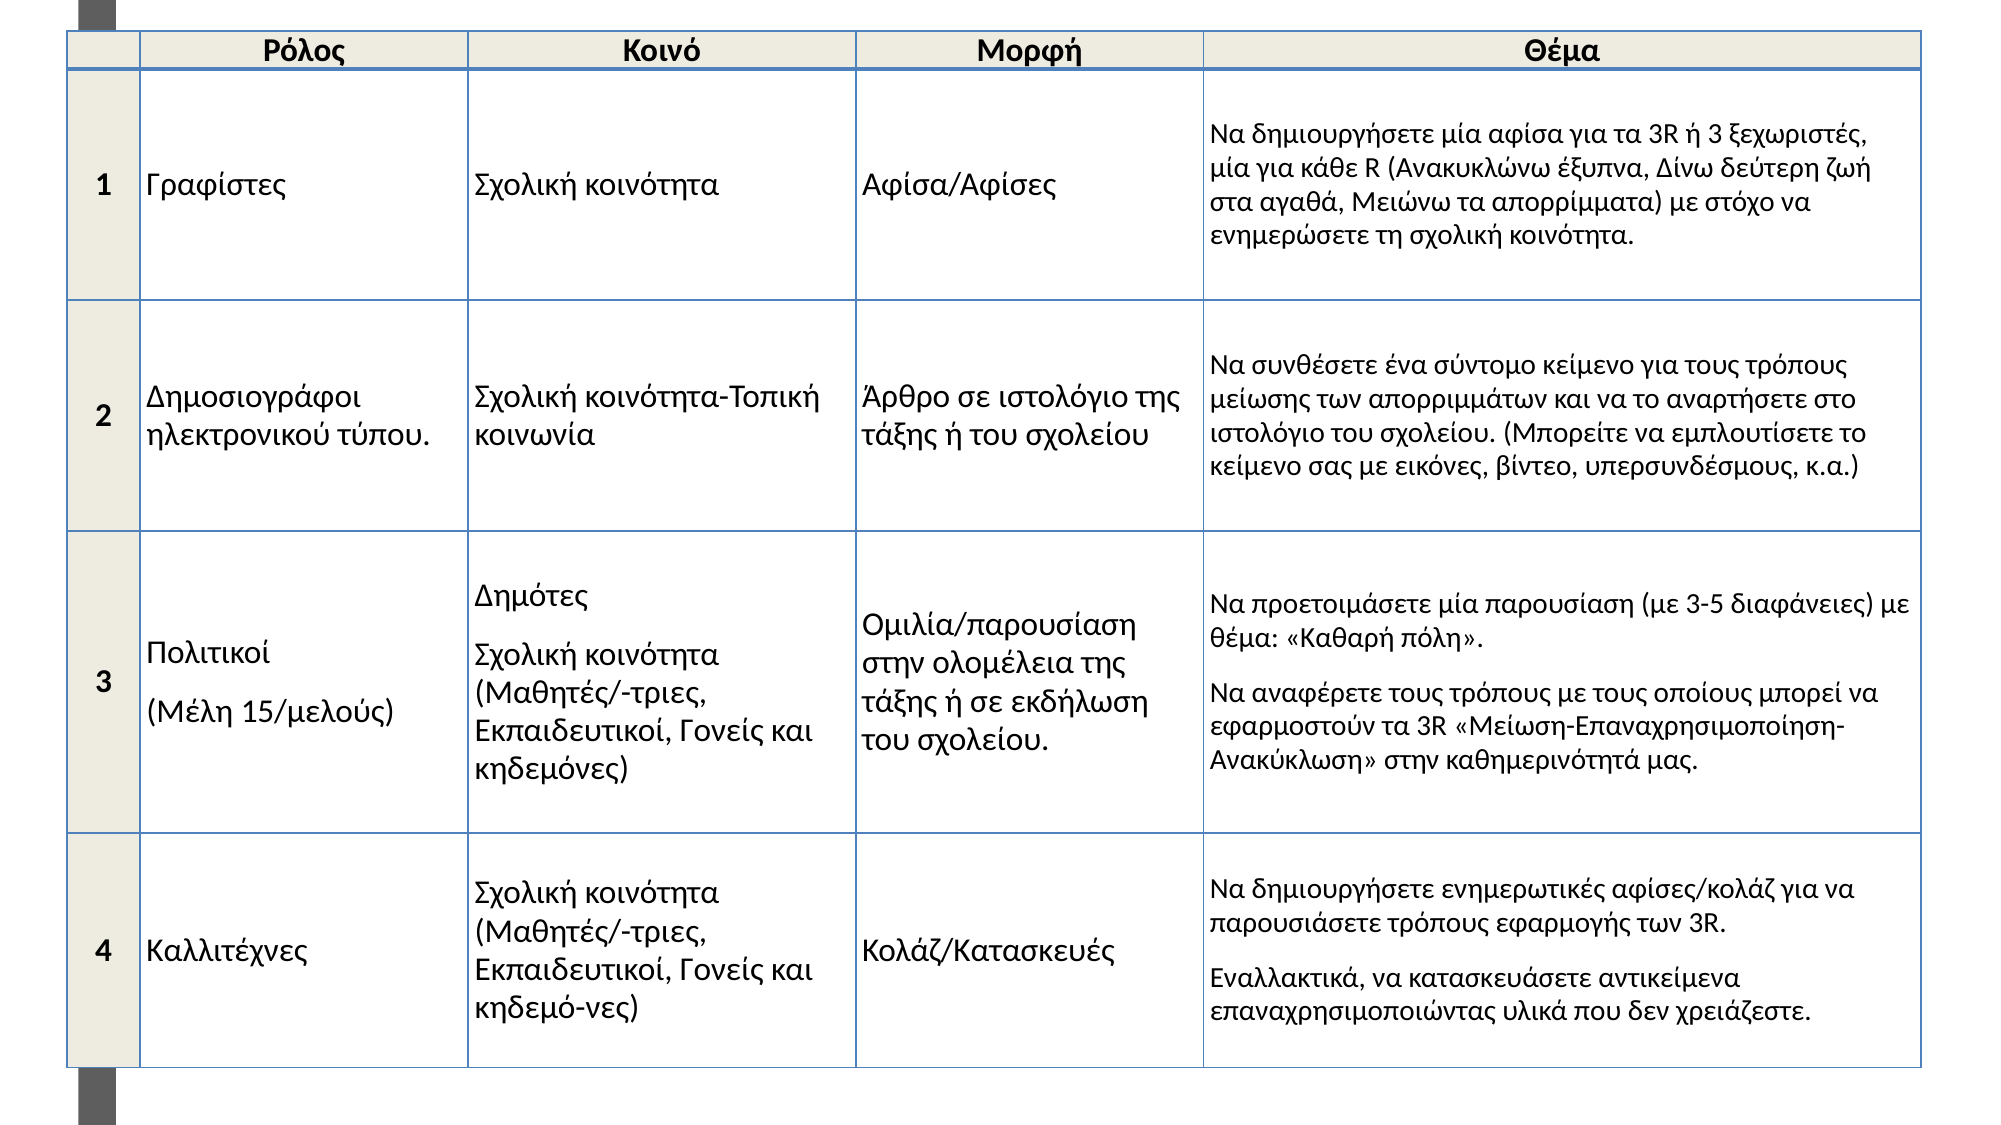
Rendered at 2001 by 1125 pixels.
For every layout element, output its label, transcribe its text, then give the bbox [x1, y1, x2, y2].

table_cell 3 [68, 532, 139, 832]
table_cell Καλλιτέχνες [141, 834, 467, 1067]
table_cell Σχολική κοινότητα (Μαθητές/-τριες, Εκπαιδευτικοί, Γονείς και κηδεμό-νες) [469, 834, 855, 1067]
table_cell Δημοσιογράφοι ηλεκτρονικού τύπου. [141, 301, 467, 530]
table_cell 2 [68, 301, 139, 530]
table_cell Δημότες Σχολική κοινότητα (Μαθητές/-τριες, Εκπαιδευτικοί, Γονείς και κηδεμόνες) [469, 532, 855, 832]
table_cell Να δημιουργήσετε μία αφίσα για τα 3R ή 3 ξεχωριστές, μία για κάθε R (Ανακυκλώνω έξυπνα, Δίνω δεύτερη ζωή στα αγαθά, Μειώνω τα απορρίμματα) με στόχο να ενημερώσετε τη σχολική κοινότητα. [1204, 71, 1920, 299]
table_cell Άρθρο σε ιστολόγιο της τάξης ή του σχολείου [857, 301, 1203, 530]
table_cell Σχολική κοινότητα-Τοπική κοινωνία [469, 301, 855, 530]
table_header Ρόλος [141, 32, 467, 67]
table_header Μορφή [857, 32, 1203, 67]
table_header Θέμα [1204, 32, 1920, 67]
table_cell Ομιλία/παρουσίαση στην ολομέλεια της τάξης ή σε εκδήλωση του σχολείου. [857, 532, 1203, 832]
table_cell Πολιτικοί (Μέλη 15/μελούς) [141, 532, 467, 832]
table_cell Να προετοιμάσετε μία παρουσίαση (με 3-5 διαφάνειες) με θέμα: «Καθαρή πόλη». Να αναφέρετε τους τρόπους με τους οποίους μπορεί να εφαρμοστούν τα 3R «Μείωση-Επαναχρησιμοποίηση-Ανακύκλωση» στην καθημερινότητά μας. [1204, 532, 1920, 832]
table_cell 1 [68, 71, 139, 299]
table_cell Κολάζ/Κατασκευές [857, 834, 1203, 1067]
table_header Κοινό [469, 32, 855, 67]
table_cell Σχολική κοινότητα [469, 71, 855, 299]
table_header [68, 32, 139, 67]
table_cell Να συνθέσετε ένα σύντομο κείμενο για τους τρόπους μείωσης των απορριμμάτων και να το αναρτήσετε στο ιστολόγιο του σχολείου. (Μπορείτε να εμπλουτίσετε το κείμενο σας με εικόνες, βίντεο, υπερσυνδέσμους, κ.α.) [1204, 301, 1920, 530]
table_cell Αφίσα/Αφίσες [857, 71, 1203, 299]
table_cell 4 [68, 834, 139, 1067]
table_cell Γραφίστες [141, 71, 467, 299]
table_cell Να δημιουργήσετε ενημερωτικές αφίσες/κολάζ για να παρουσιάσετε τρόπους εφαρμογής των 3R. Εναλλακτικά, να κατασκευάσετε αντικείμενα επαναχρησιμοποιώντας υλικά που δεν χρειάζεστε. [1204, 834, 1920, 1067]
